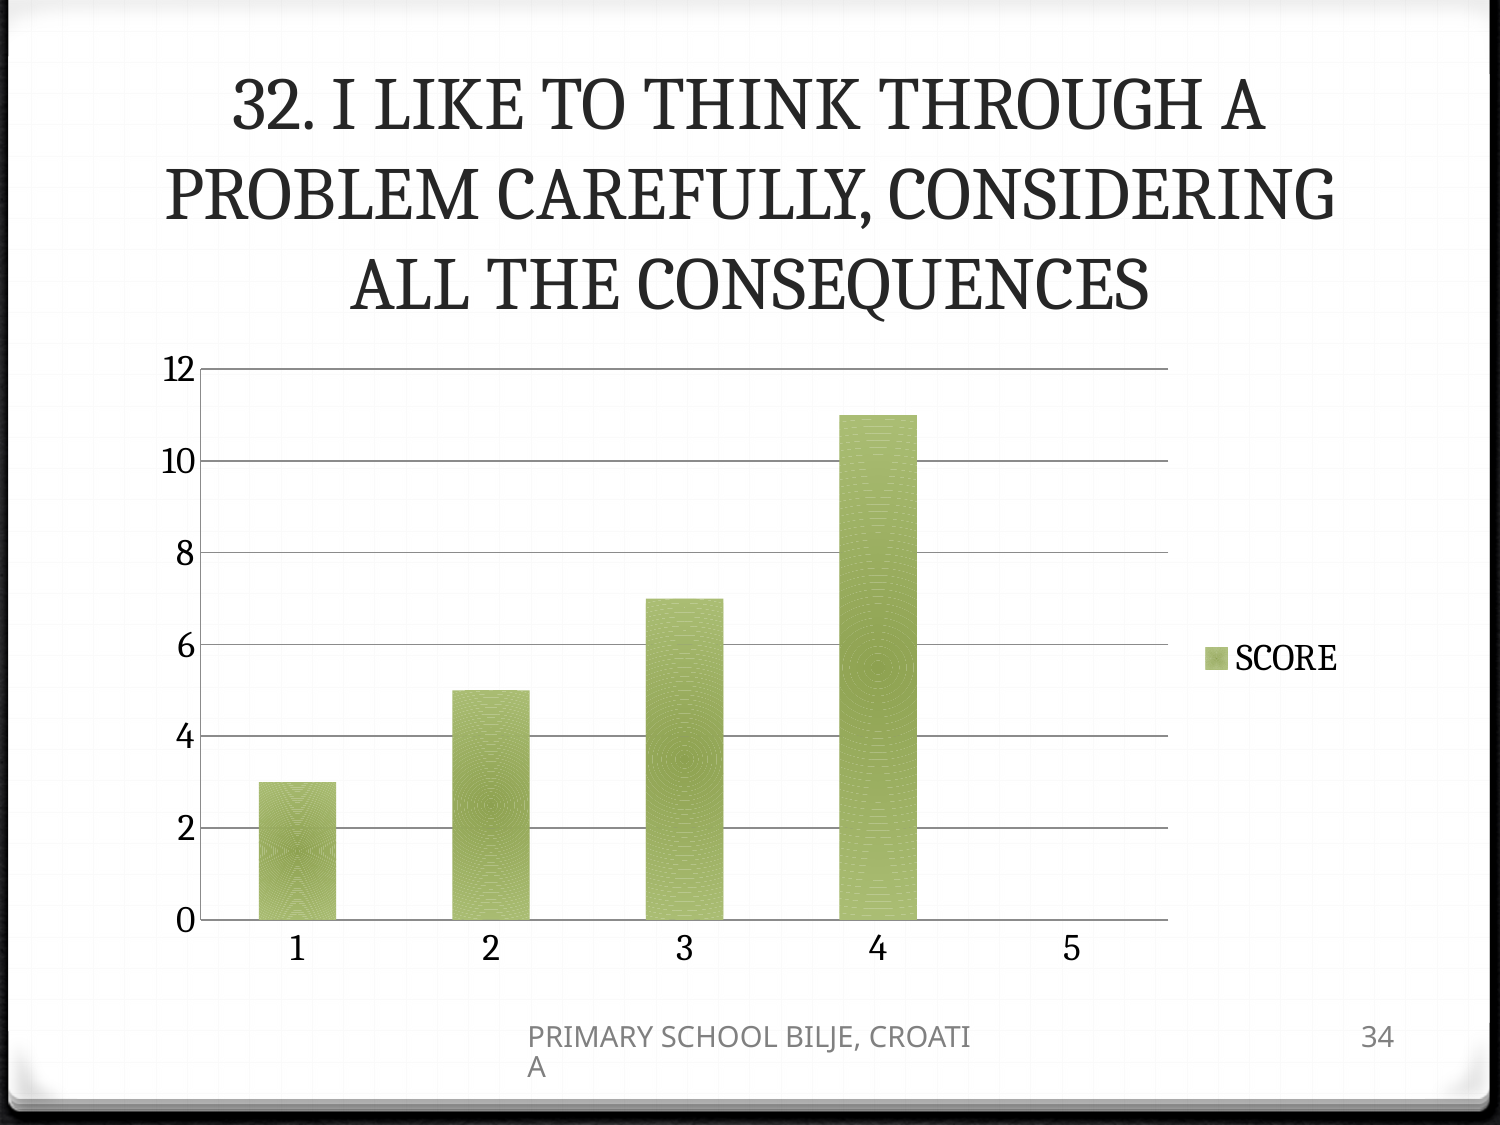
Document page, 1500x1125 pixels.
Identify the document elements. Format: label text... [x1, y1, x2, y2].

slide_number 34 [1059, 1008, 1410, 1069]
title 32. I LIKE TO THINK THROUGH A PROBLEM CAREFULLY, CONSIDERING ALL THE CONSEQUENCES [90, 71, 1410, 309]
chart [137, 334, 1363, 983]
footer PRIMARY SCHOOL BILJE, CROATIA [512, 1008, 988, 1069]
picture [0, 0, 1500, 1125]
